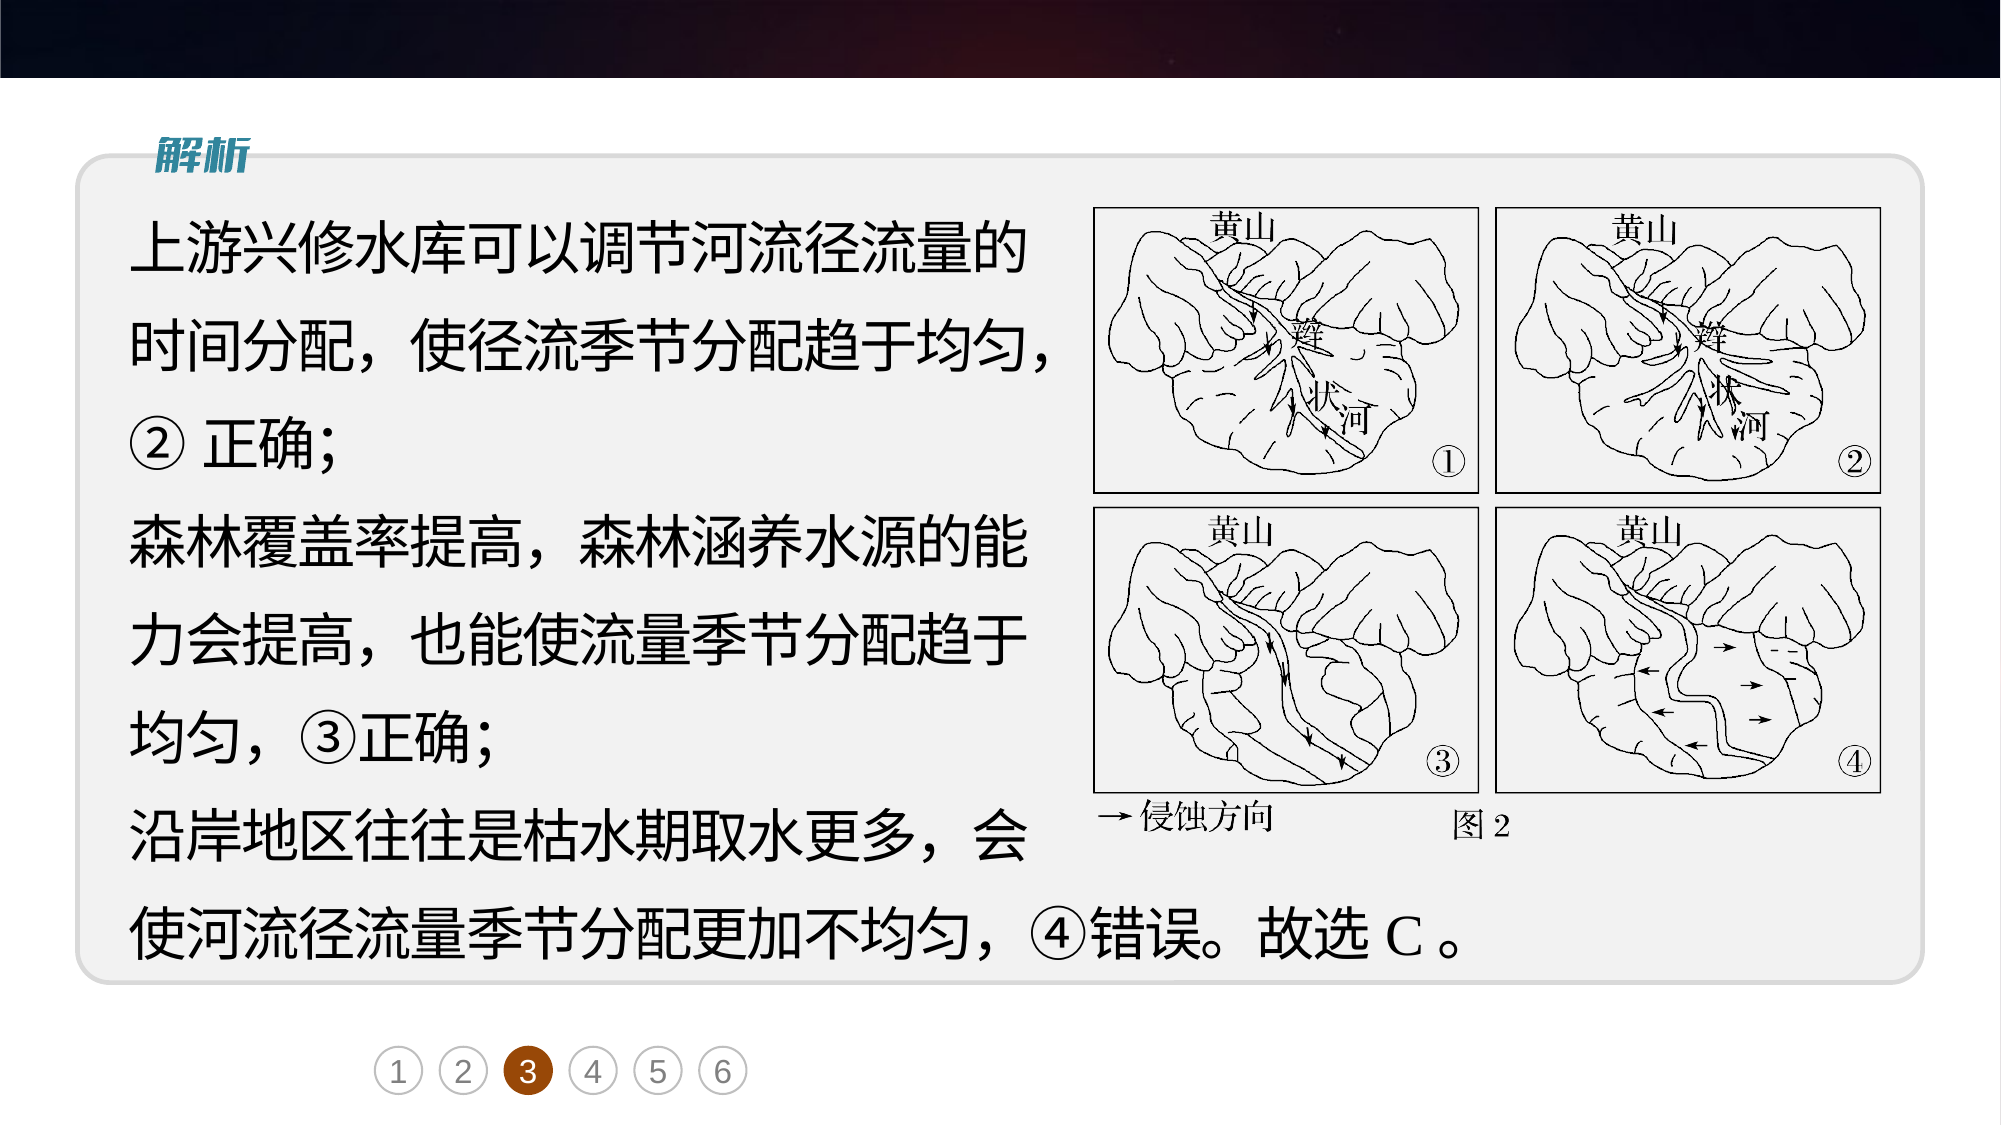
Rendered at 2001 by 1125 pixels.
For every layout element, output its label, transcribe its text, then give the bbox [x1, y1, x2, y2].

picture [1083, 199, 1886, 841]
text_box 2 [439, 1046, 487, 1094]
text_box 6 [699, 1046, 747, 1094]
text_box 1 [374, 1046, 423, 1094]
text_box 3 [504, 1046, 552, 1094]
picture [0, 0, 2001, 1125]
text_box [77, 137, 1923, 983]
text_box 5 [634, 1046, 682, 1094]
text_box 4 [569, 1046, 617, 1094]
